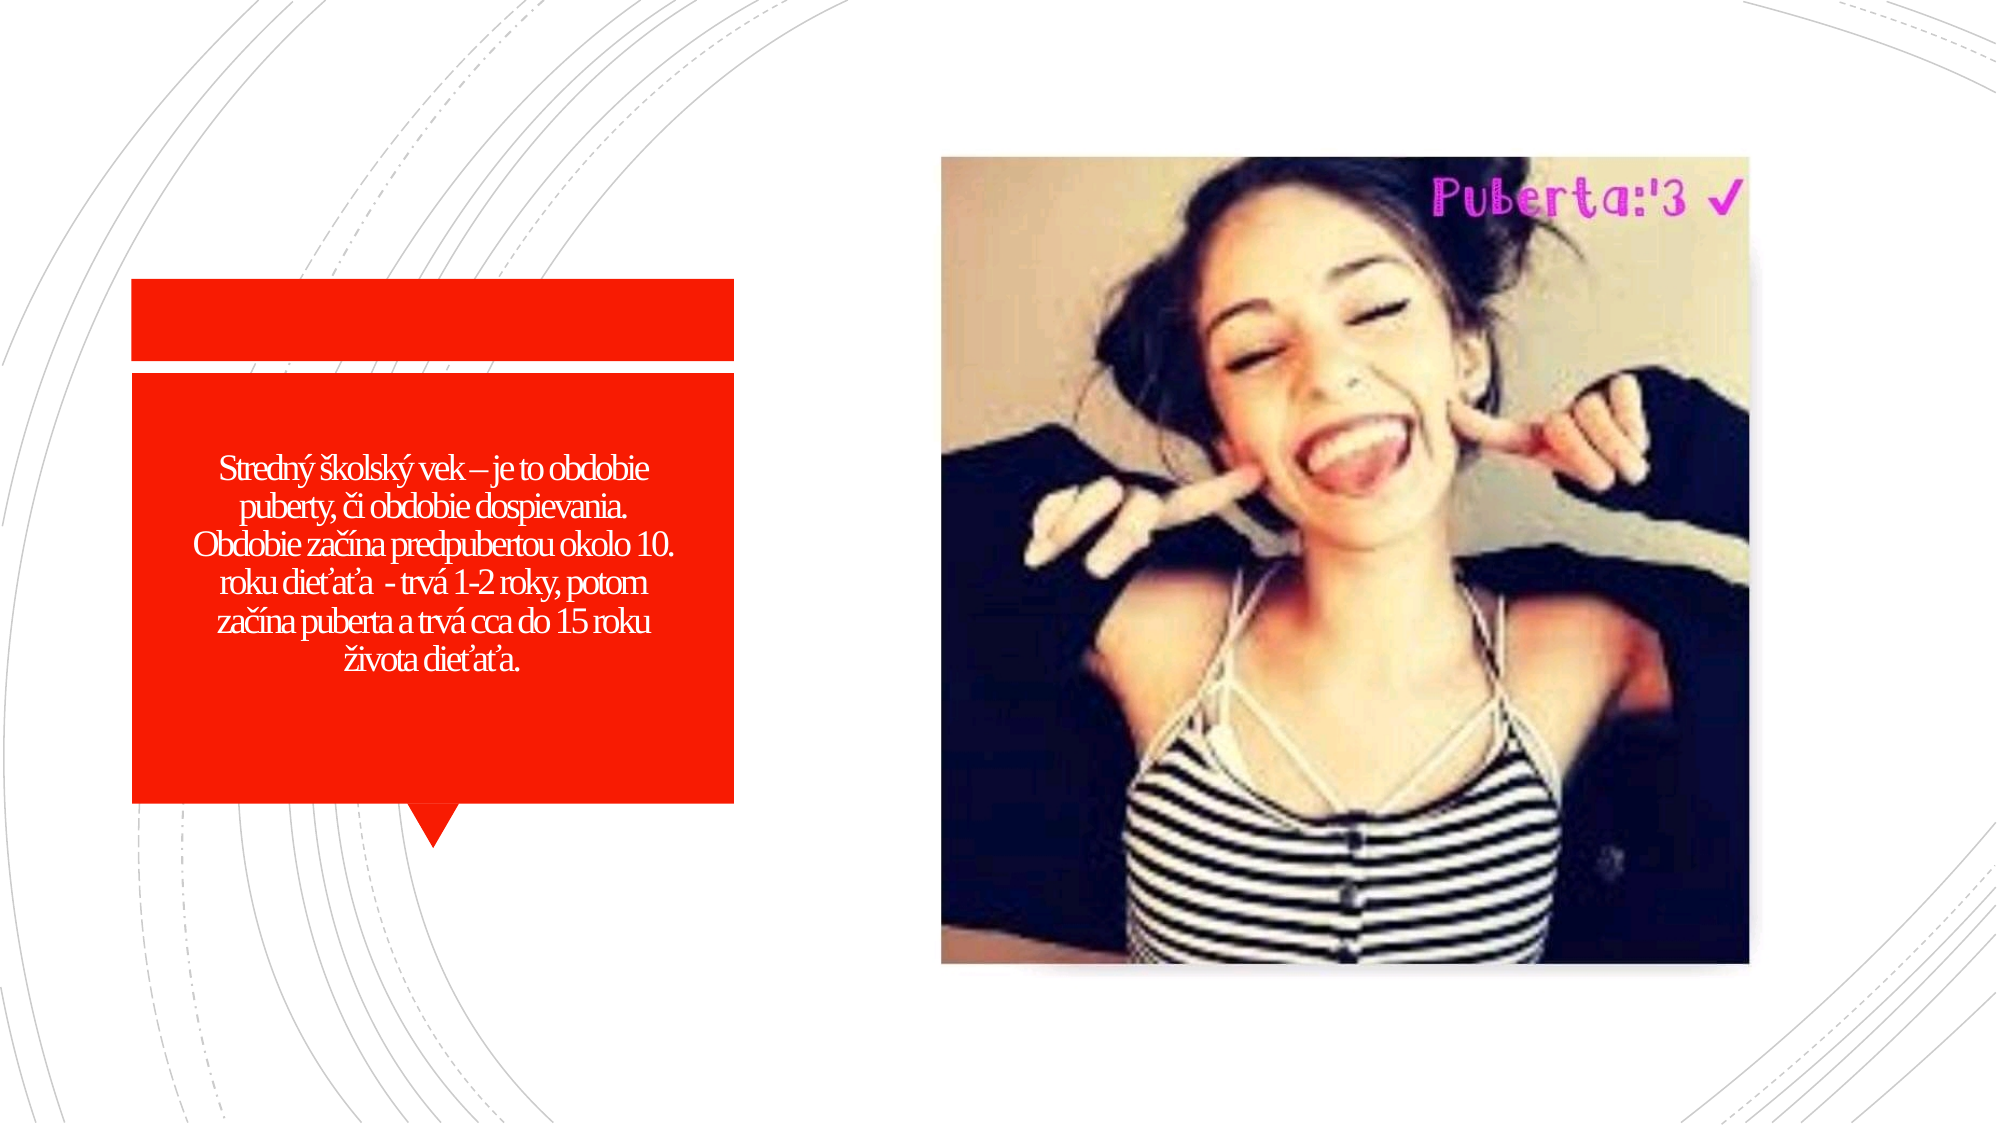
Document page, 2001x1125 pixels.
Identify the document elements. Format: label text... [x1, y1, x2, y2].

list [924, 131, 1786, 993]
title Stredný školský vek – je to obdobie puberty, či obdobie dospievania. Obdobie začína predpubertou okolo 10. roku dieťaťa - trvá 1-2 roky, potom začína puberta a trvá cca do 15 roku života dieťaťa. [145, 385, 720, 789]
